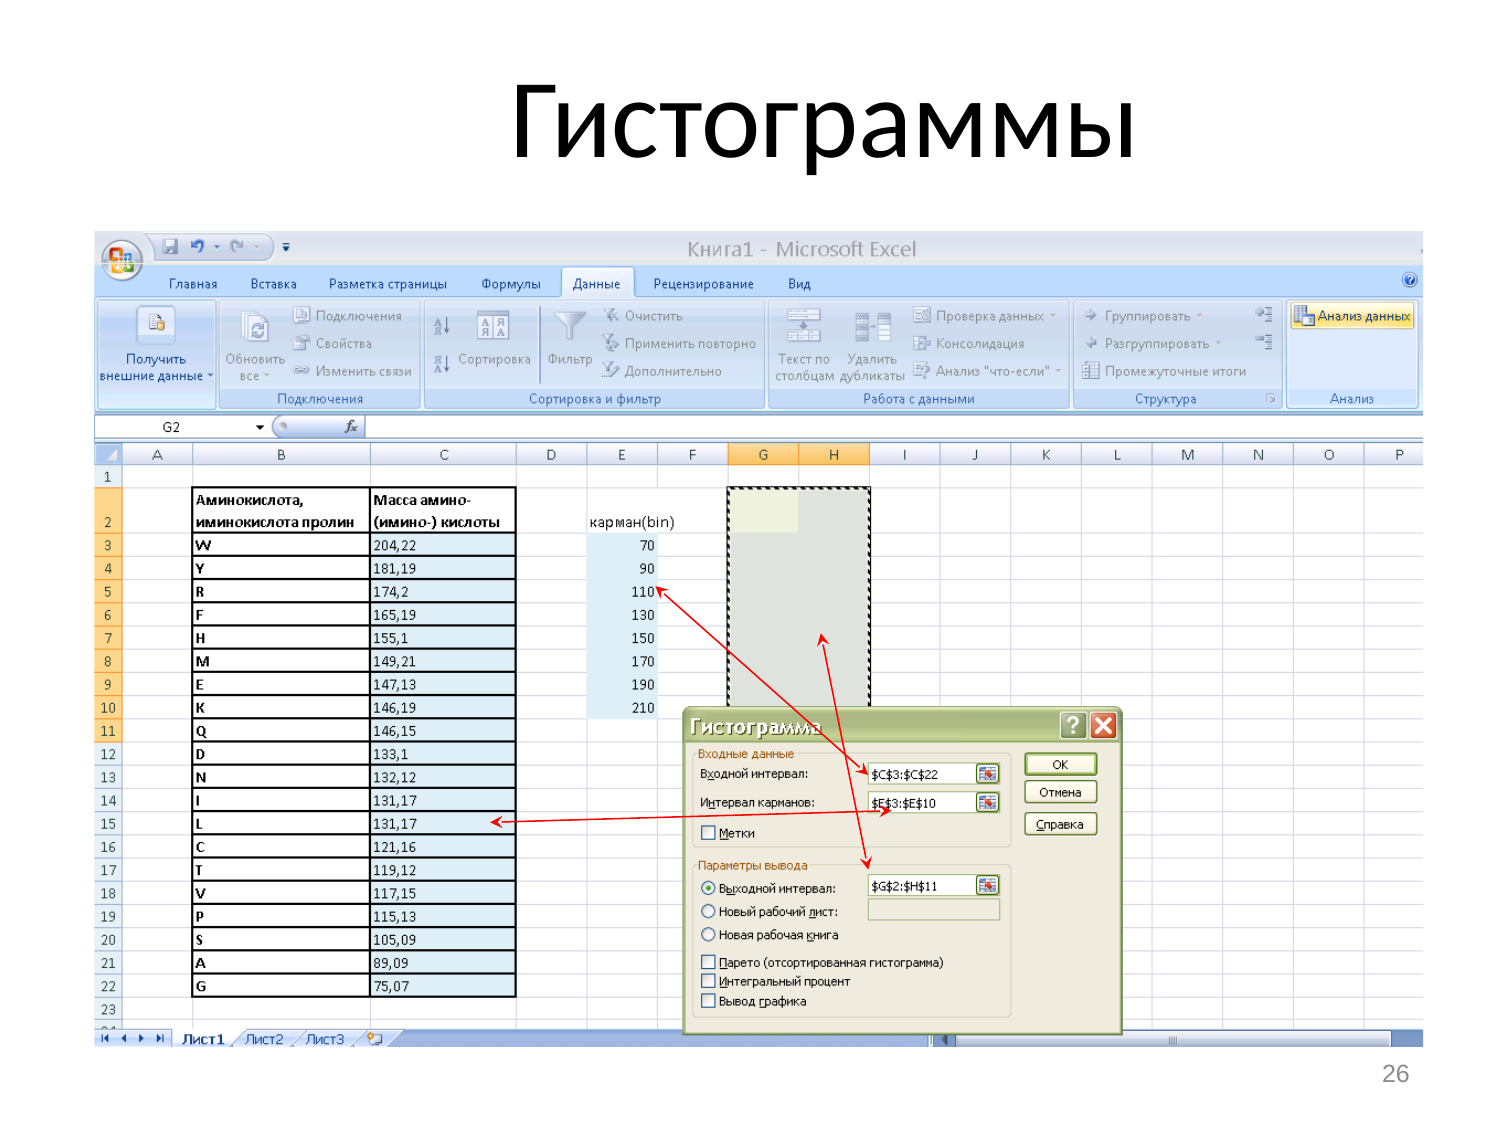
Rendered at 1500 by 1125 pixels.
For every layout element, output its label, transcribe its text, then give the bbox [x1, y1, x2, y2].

slide_number 26 [1074, 1053, 1425, 1103]
picture [93, 231, 1424, 1047]
title Гистограммы [150, 0, 1500, 188]
